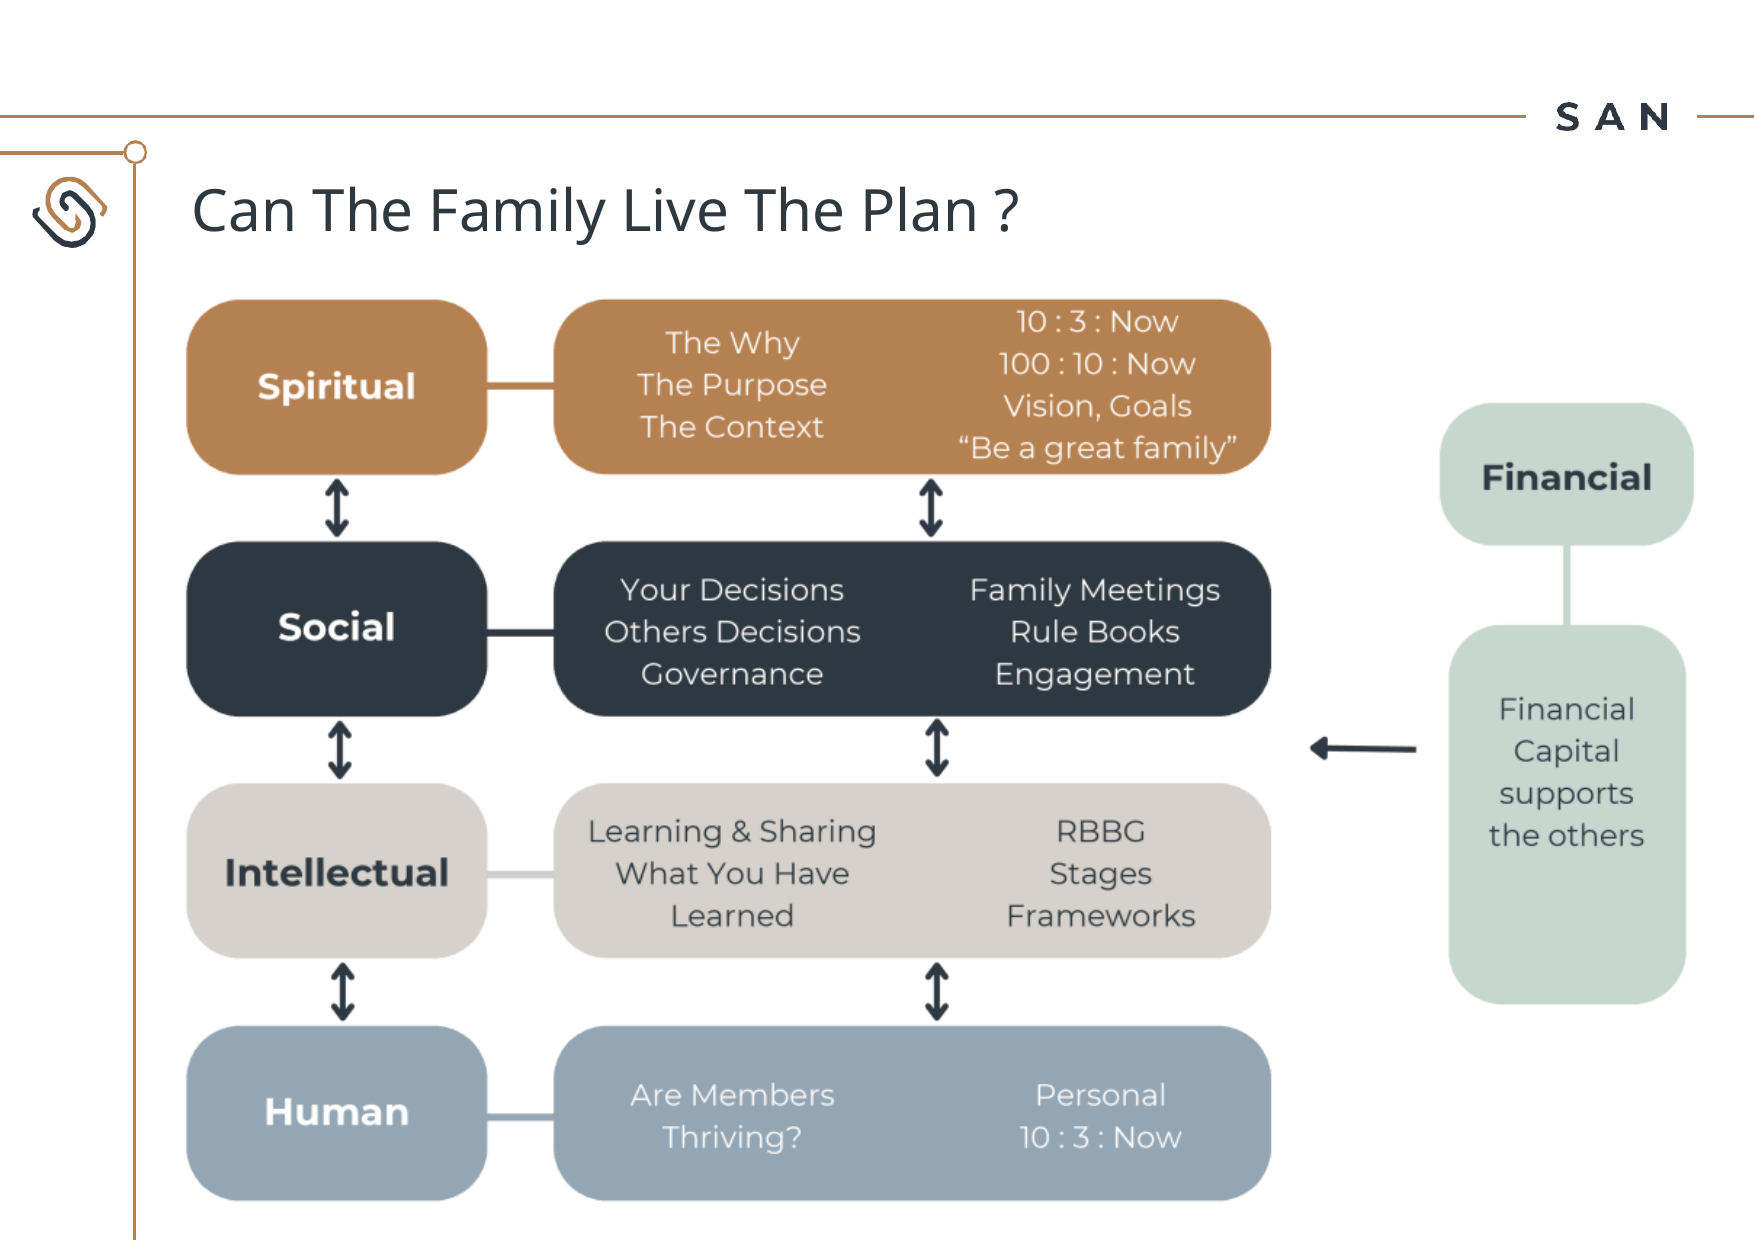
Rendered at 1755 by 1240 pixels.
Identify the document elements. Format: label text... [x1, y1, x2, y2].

picture [163, 265, 1713, 1235]
picture [1641, 103, 1667, 130]
picture [1594, 103, 1625, 130]
picture [1556, 102, 1579, 131]
title Can The Family Live The Plan ? [191, 172, 1152, 264]
picture [123, 140, 147, 164]
